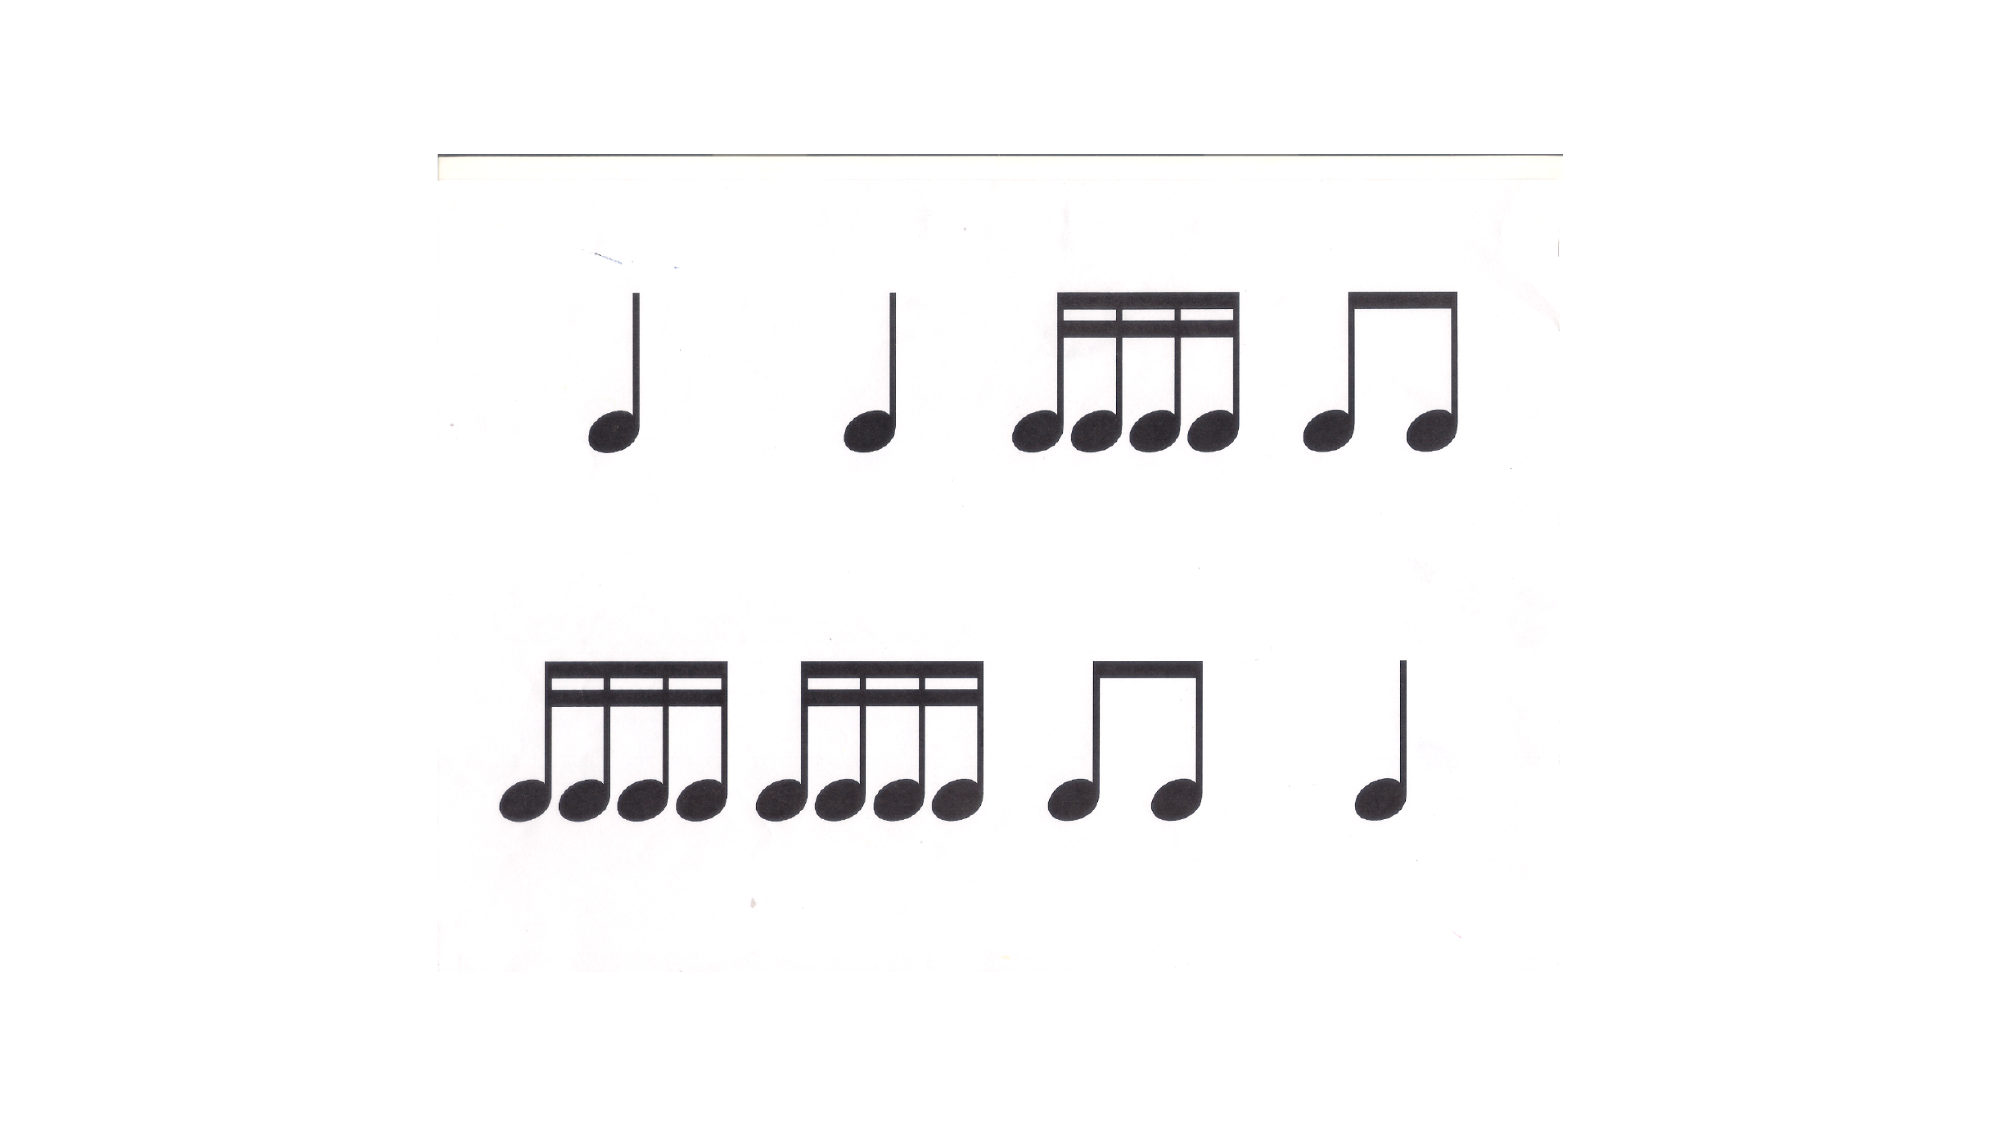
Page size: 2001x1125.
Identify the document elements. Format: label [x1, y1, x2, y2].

picture [439, 0, 1562, 1125]
